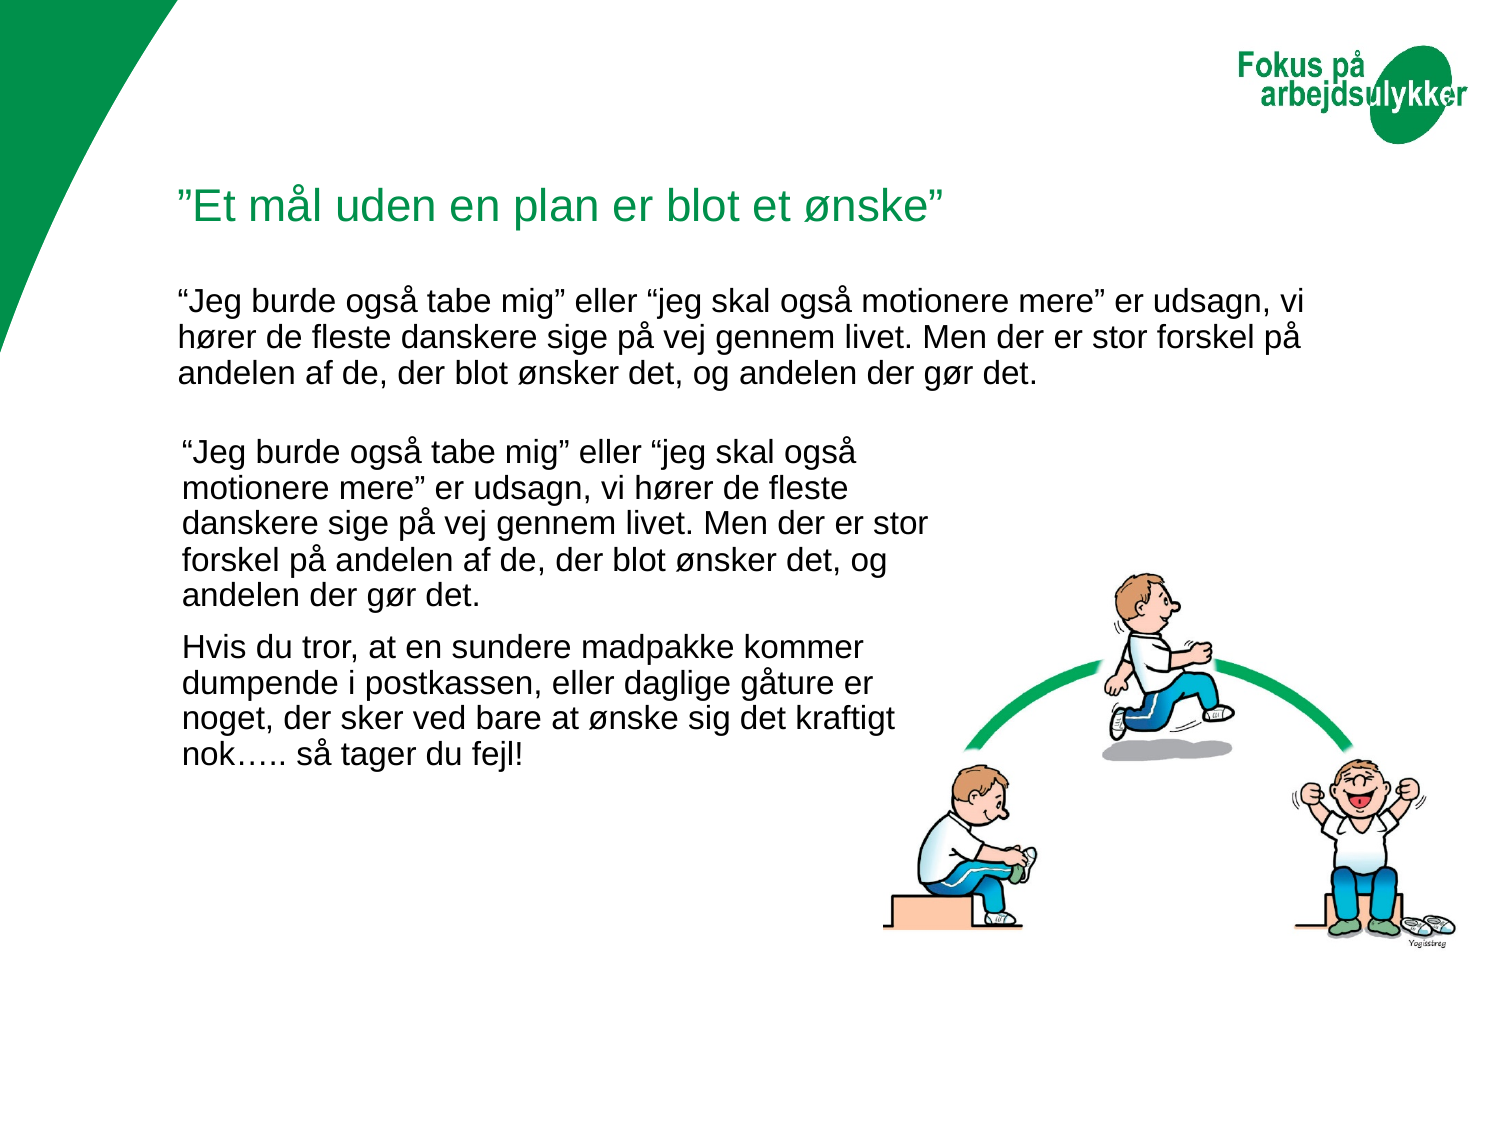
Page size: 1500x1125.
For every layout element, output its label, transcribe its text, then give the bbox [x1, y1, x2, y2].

text_box ”Et mål uden en plan er blot et ønske” [162, 134, 1342, 279]
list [883, 563, 1458, 953]
text_box “Jeg burde også tabe mig” eller “jeg skal også motionere mere” er udsagn, vi hører de fleste danskere sige på vej gennem livet. Men der er stor forskel på andelen af de, der blot ønsker det, og andelen der gør det. Hvis du tror, at en sundere madpakke kommer dumpende i postkassen, eller daglige gåture er noget, der sker ved bare at ønske sig det kraftigt nok….. så tager du fejl! [166, 427, 947, 1125]
picture [1227, 40, 1479, 149]
list “Jeg burde også tabe mig” eller “jeg skal også motionere mere” er udsagn, vi hører de fleste danskere sige på vej gennem livet. Men der er stor forskel på andelen af de, der blot ønsker det, og andelen der gør det. [162, 279, 1342, 991]
